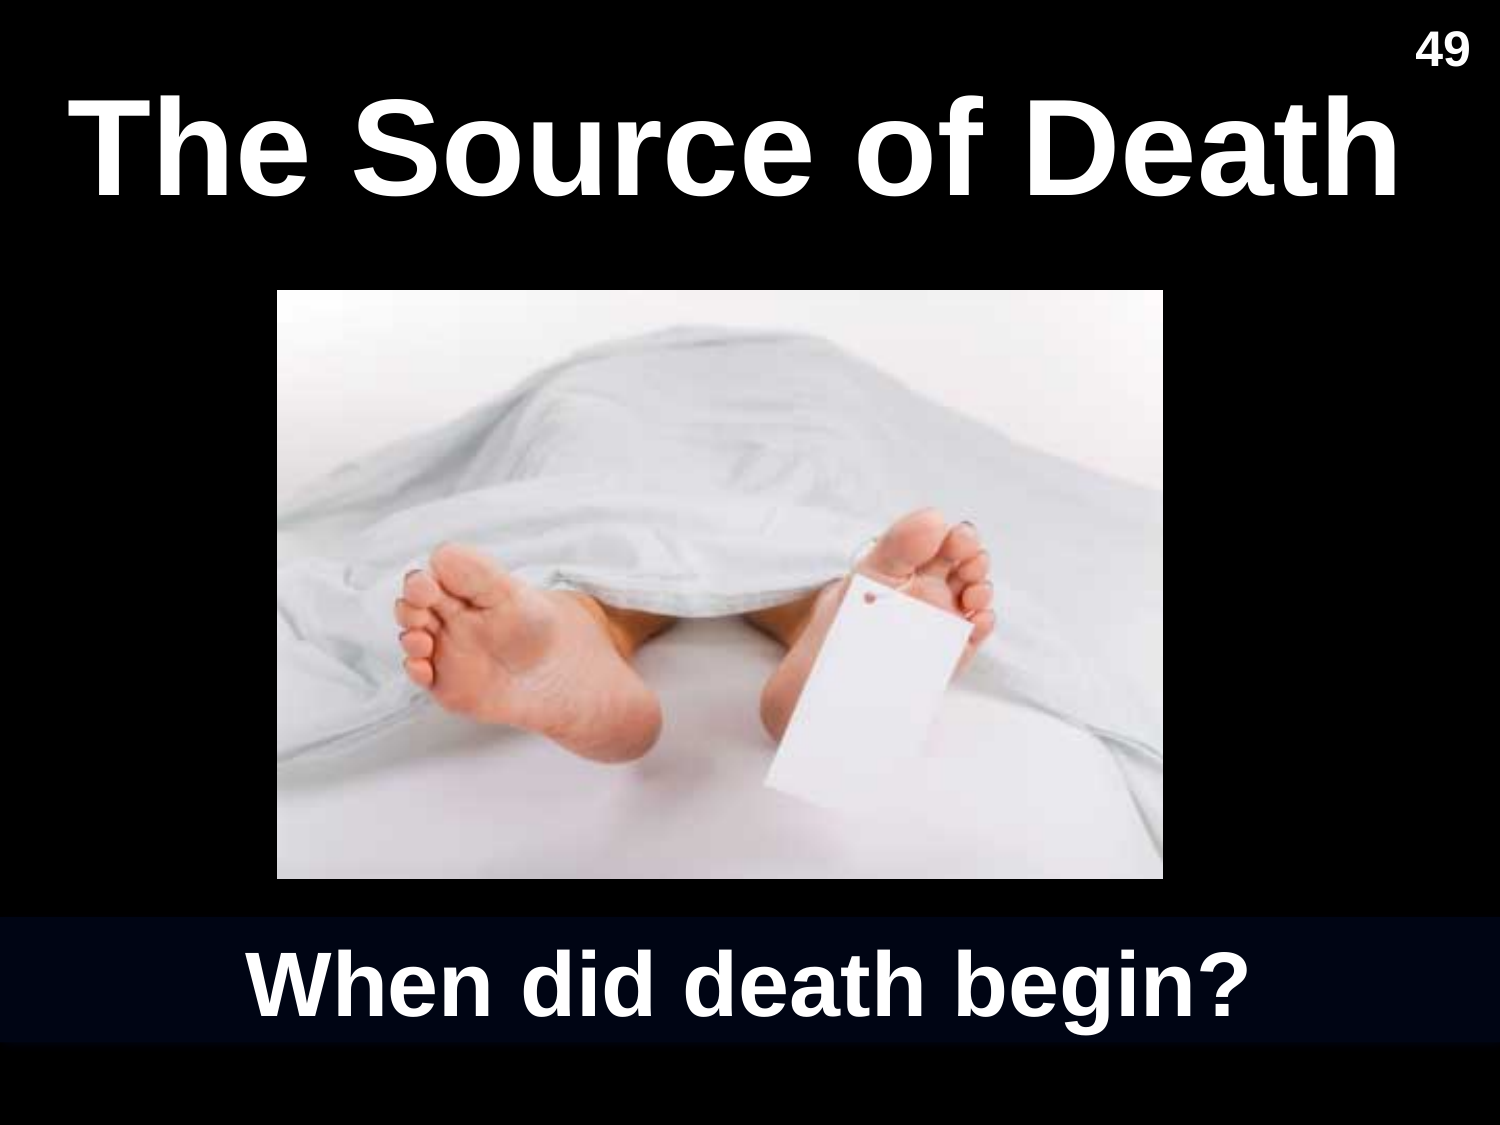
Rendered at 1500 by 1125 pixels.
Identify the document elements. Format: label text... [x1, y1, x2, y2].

text_box When did death begin? [0, 916, 1500, 1043]
title The Source of Death [0, 1, 1479, 280]
text_box 49 [1400, 9, 1486, 85]
picture [277, 290, 1164, 879]
